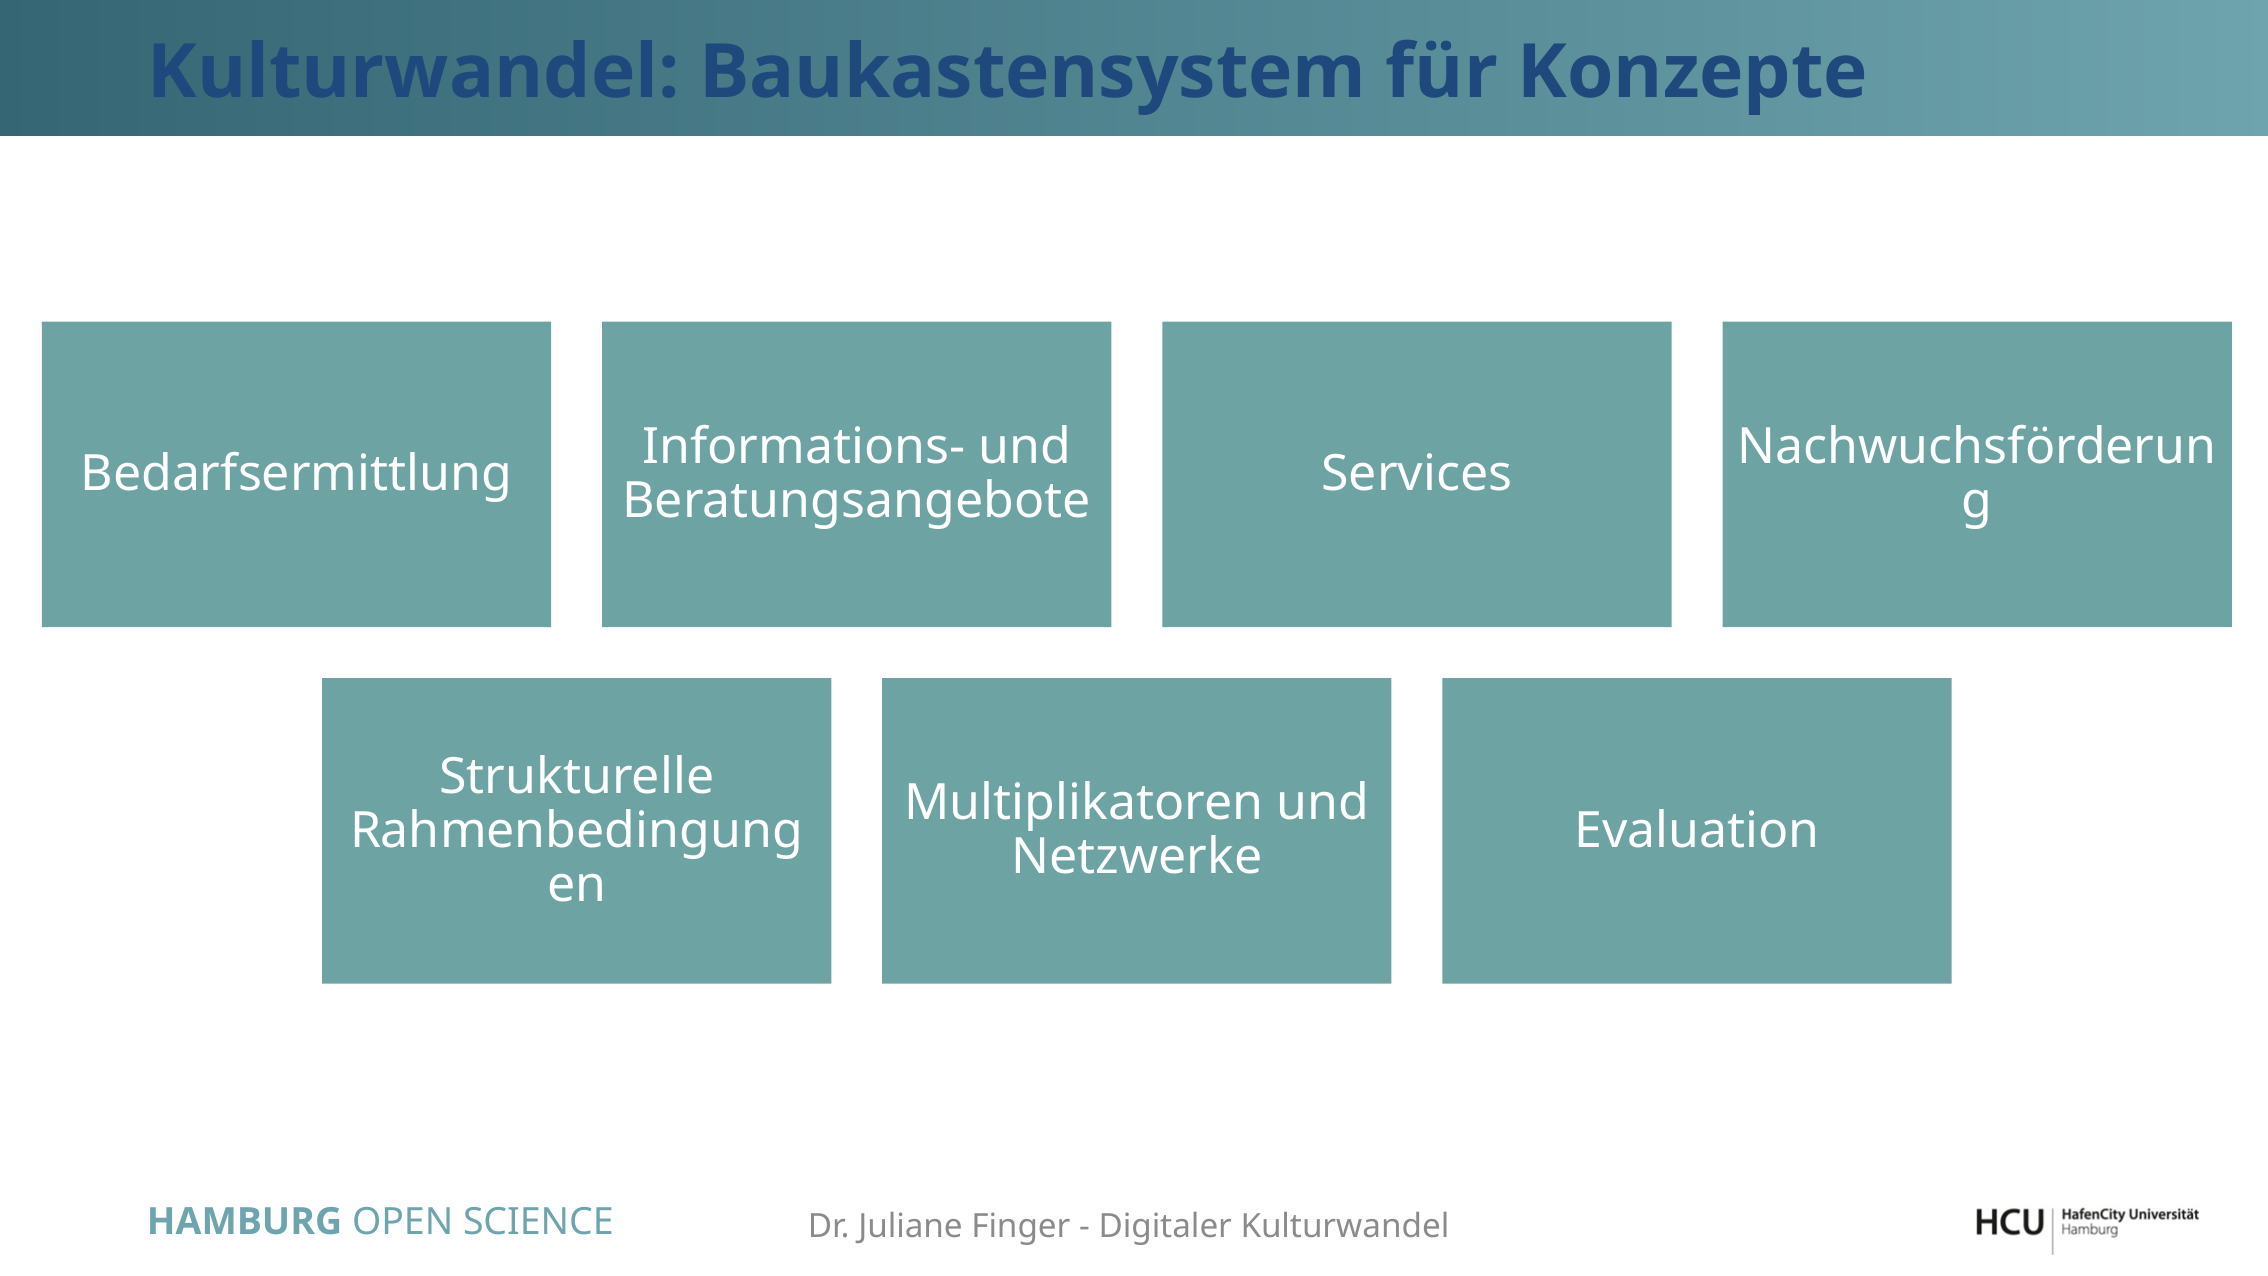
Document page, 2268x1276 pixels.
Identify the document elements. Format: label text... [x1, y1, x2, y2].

footer Dr. Juliane Finger - Digitaler Kulturwandel [770, 1190, 1489, 1258]
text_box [41, 182, 2233, 1123]
picture [1960, 1166, 2215, 1255]
text_box Kulturwandel: Baukastensystem für Konzepte [0, 0, 2268, 138]
